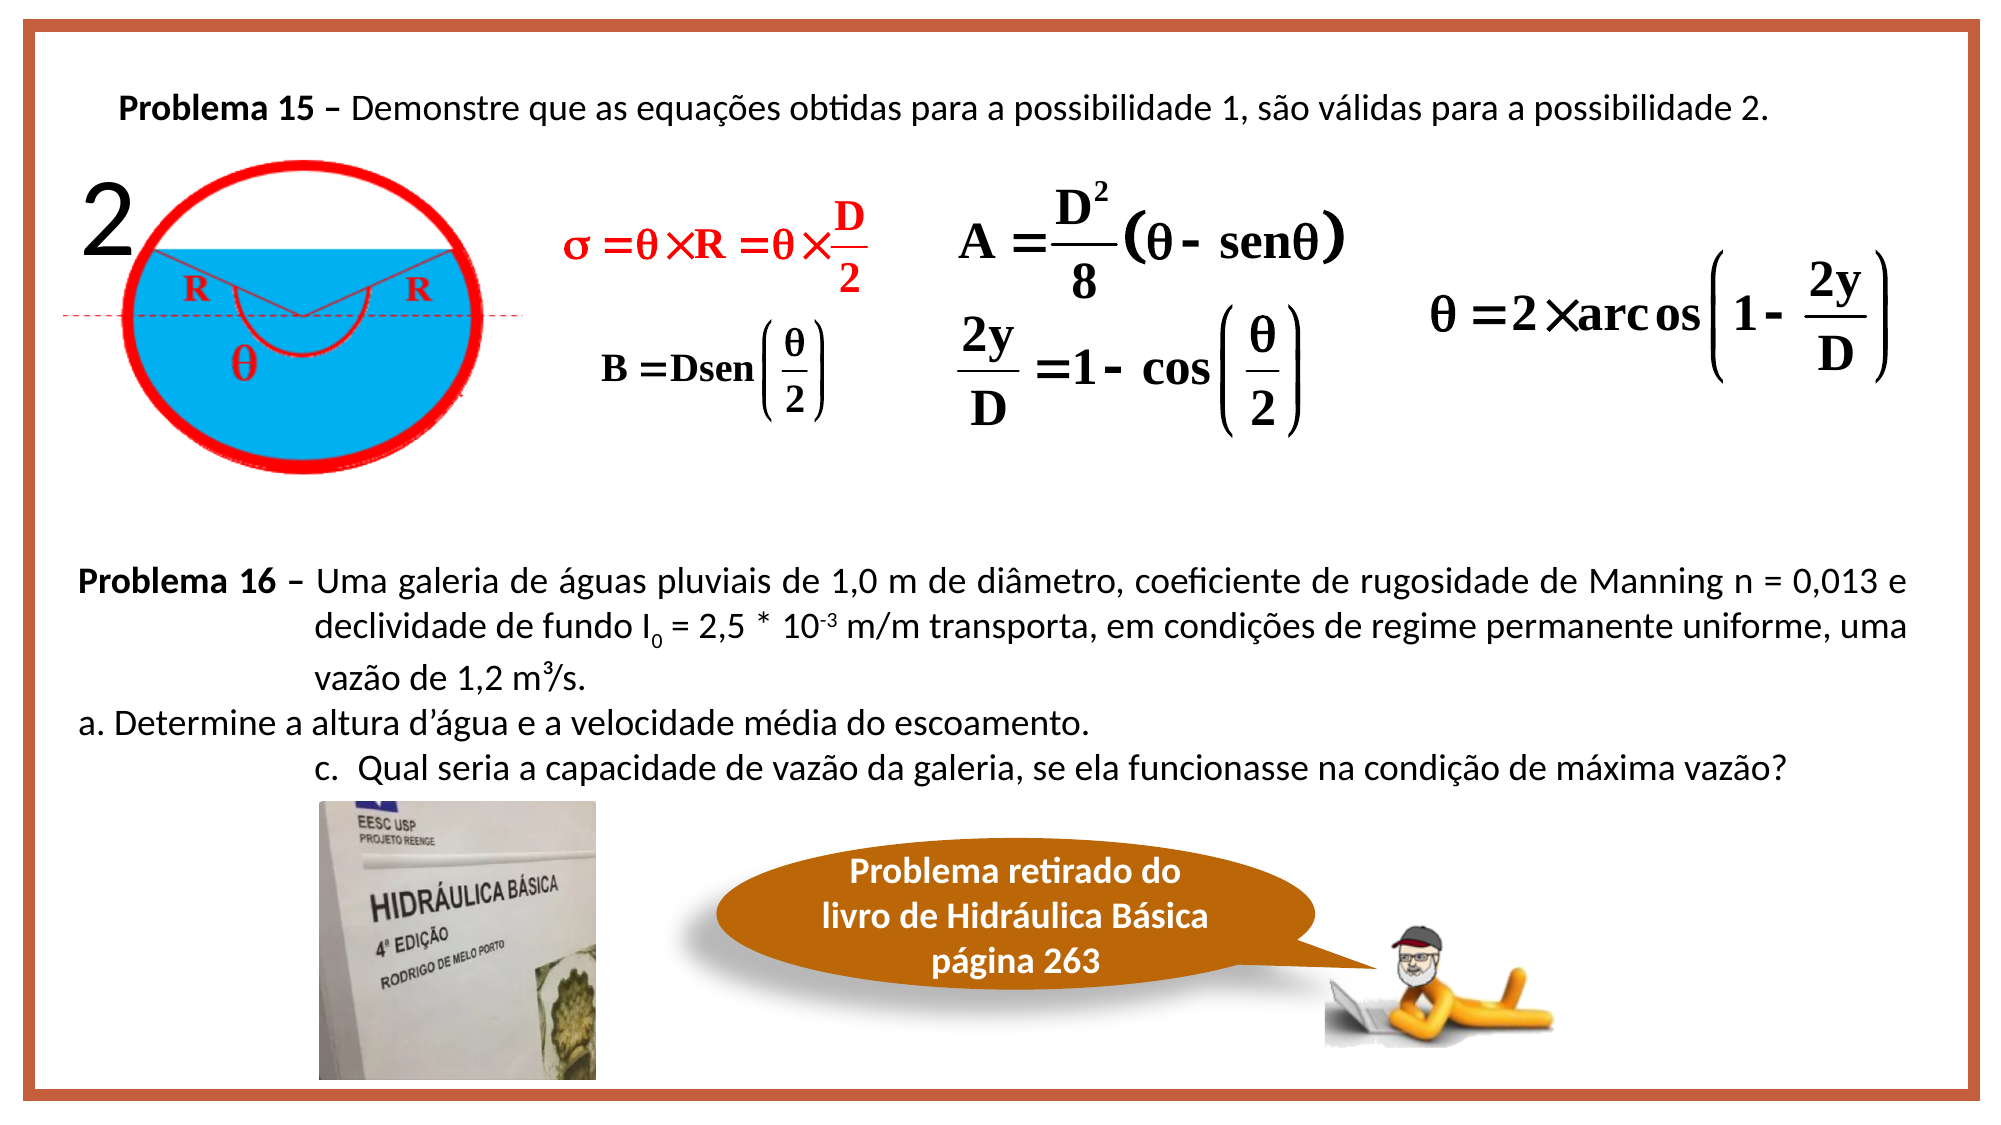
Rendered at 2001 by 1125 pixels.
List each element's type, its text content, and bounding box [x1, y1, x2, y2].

text_box Problema 16 – Uma galeria de águas pluviais de 1,0 m de diâmetro, coeficiente de rugosidade de Manning n = 0,013 e declividade de fundo I0 = 2,5 * 10-3 m/m transporta, em condições de regime permanente uniforme, uma vazão de 1,2 m³/s. Determine a altura d’água e a velocidade média do escoamento. Qual seria a capacidade de vazão da galeria, se ela funcionasse na condição de máxima vazão? [63, 549, 1925, 795]
picture [319, 801, 596, 1080]
text_box [28, 25, 1975, 1096]
text_box Problema retirado do livro de Hidráulica Básica página 263 [715, 836, 1317, 991]
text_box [557, 185, 876, 303]
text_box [595, 310, 838, 429]
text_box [949, 293, 1316, 446]
picture [1315, 917, 1562, 1053]
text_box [1422, 238, 1902, 392]
text_box Problema 15 – Demonstre que as equações obtidas para a possibilidade 1, são válidas para a possibilidade 2. [103, 75, 1795, 135]
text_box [949, 167, 1350, 311]
picture [63, 135, 523, 486]
